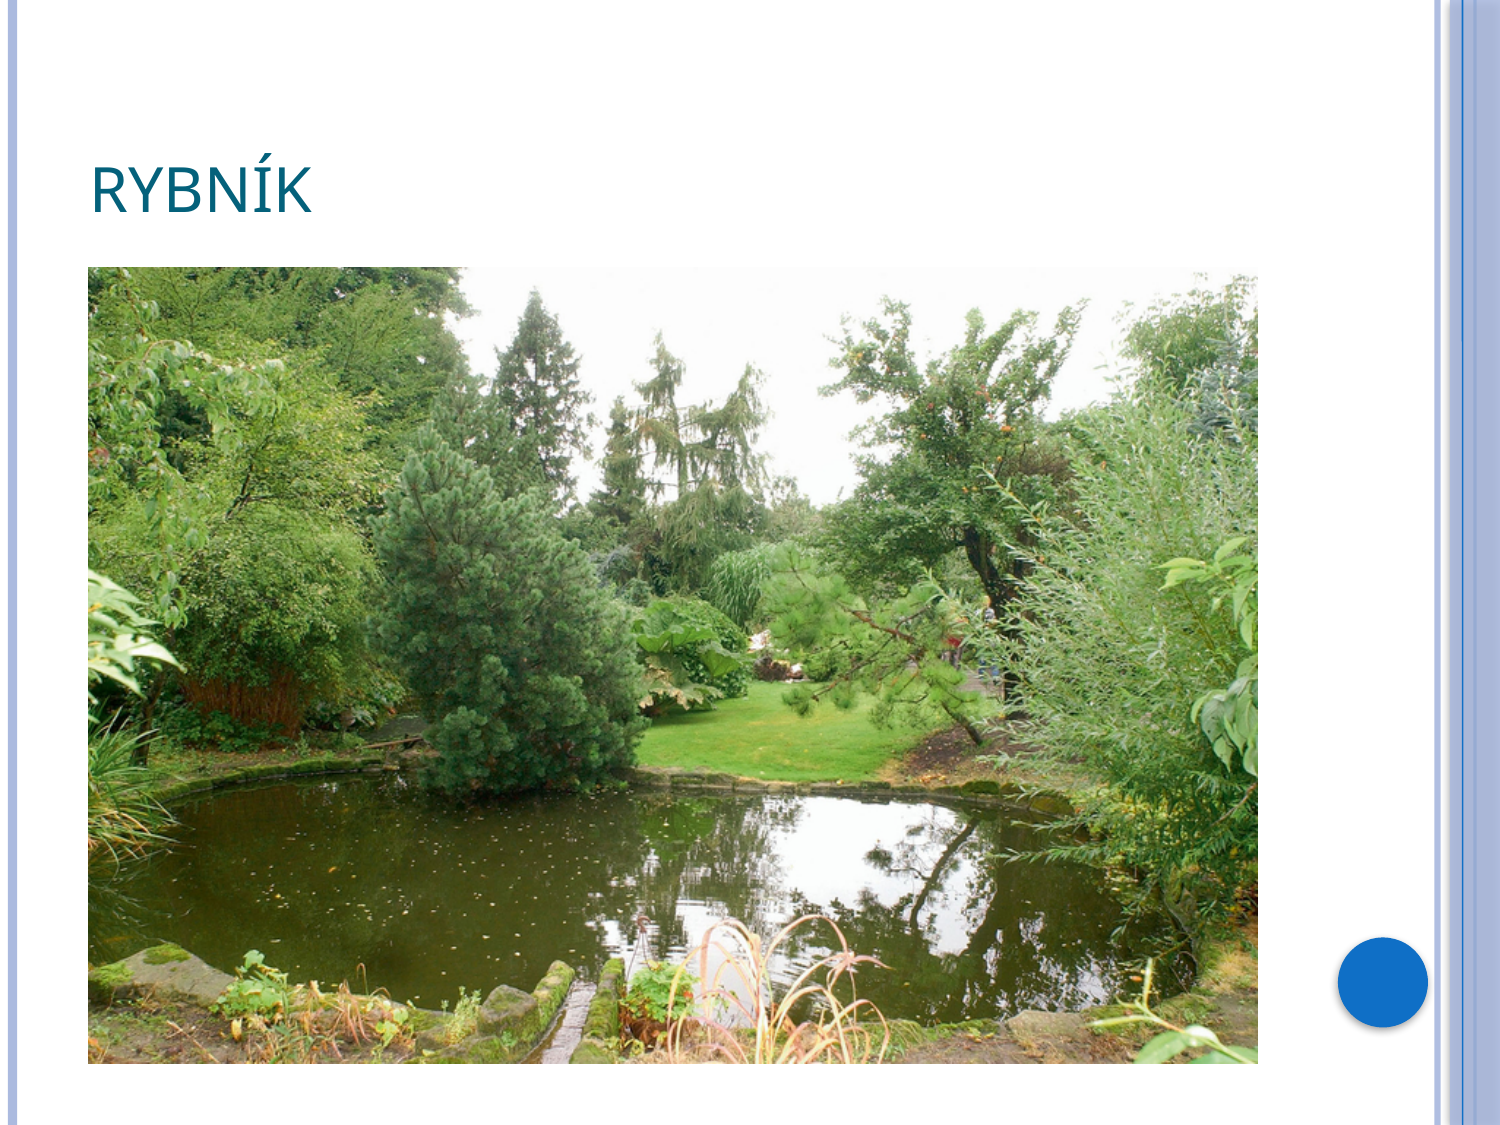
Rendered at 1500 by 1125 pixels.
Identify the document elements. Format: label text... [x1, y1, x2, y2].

picture [87, 266, 1259, 1065]
title Rybník [75, 45, 1300, 233]
